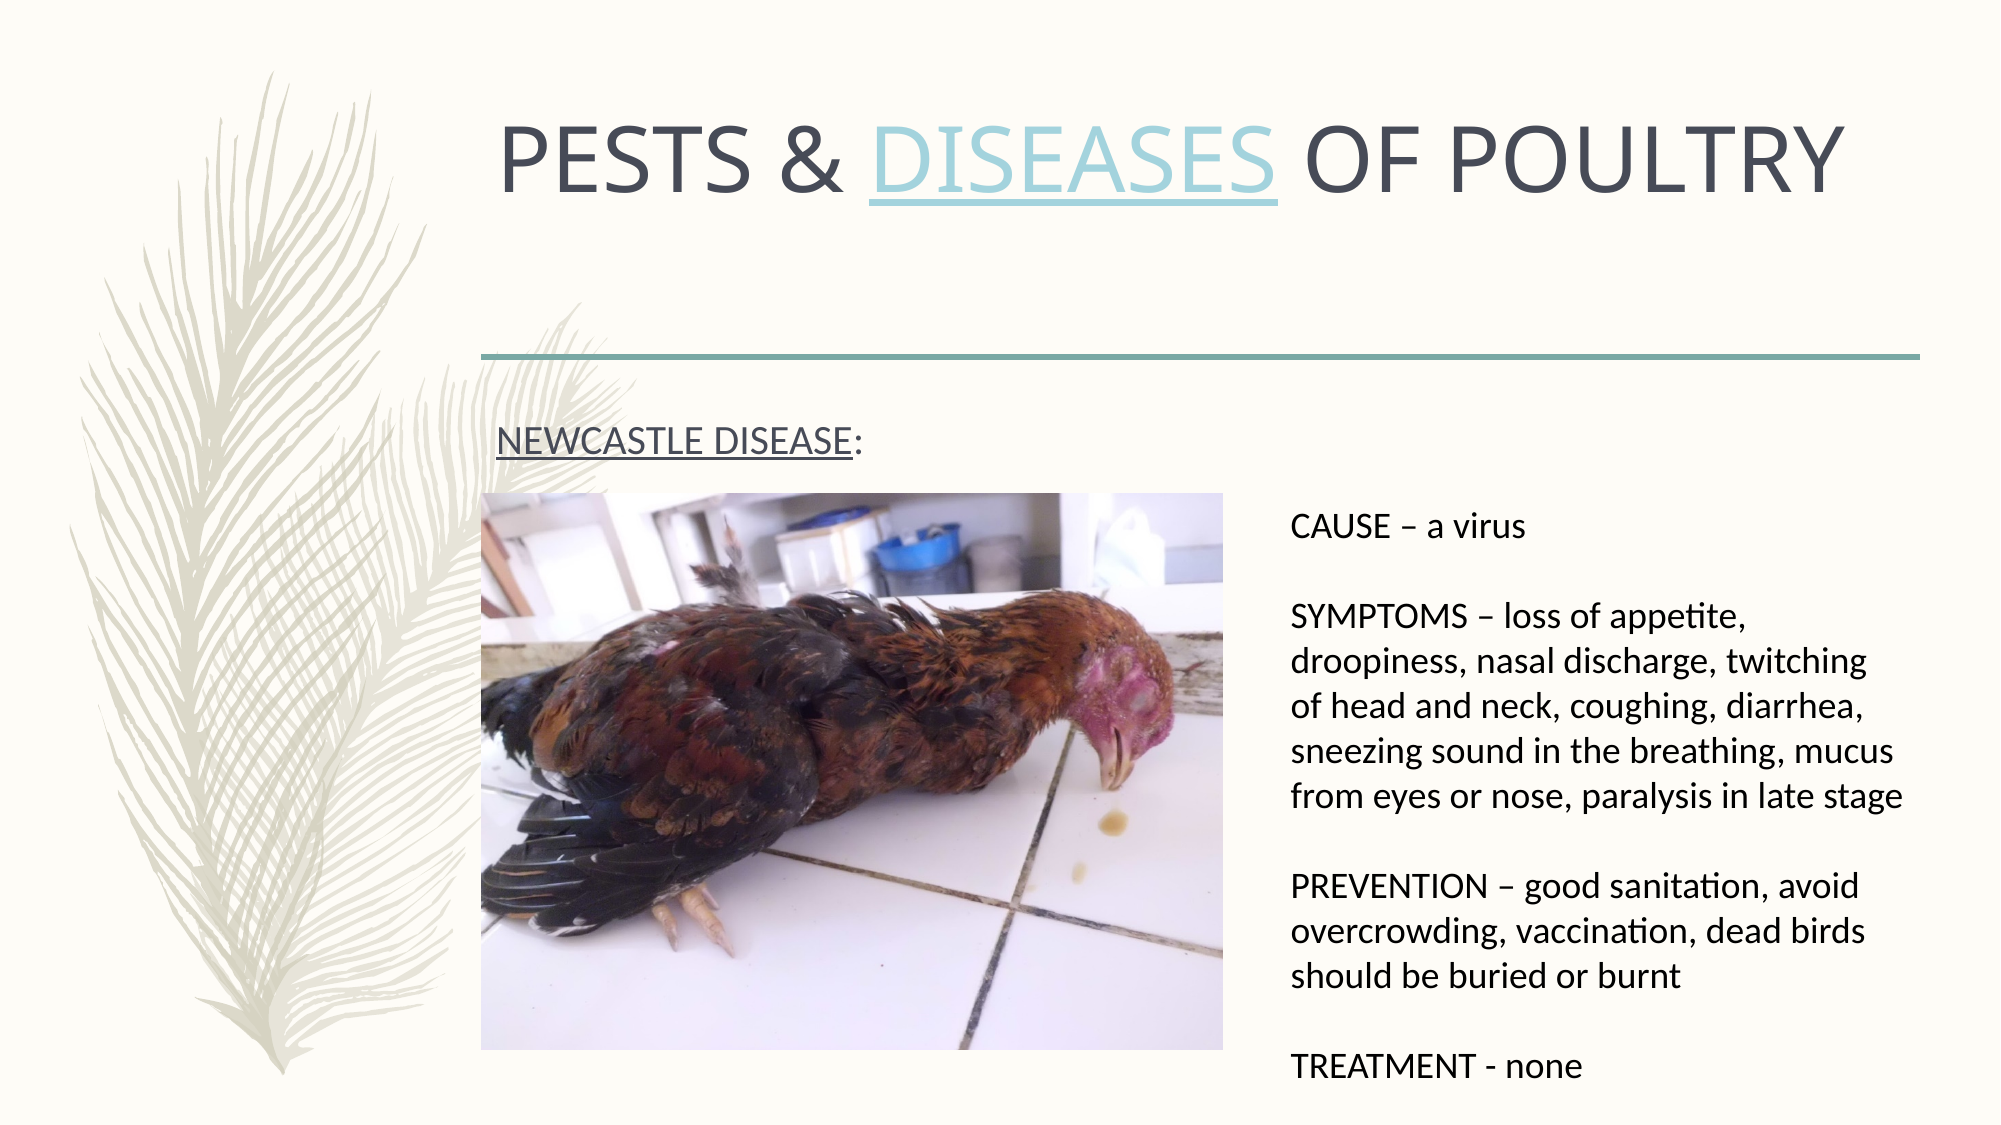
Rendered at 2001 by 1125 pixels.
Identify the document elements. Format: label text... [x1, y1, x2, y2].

title PESTS & DISEASES OF POULTRY [481, 93, 1920, 350]
list NEWCASTLE DISEASE: [481, 399, 1920, 999]
text_box CAUSE – a virus SYMPTOMS – loss of appetite, droopiness, nasal discharge, twitching of head and neck, coughing, diarrhea, sneezing sound in the breathing, mucus from eyes or nose, paralysis in late stage PREVENTION – good sanitation, avoid overcrowding, vaccination, dead birds should be buried or burnt TREATMENT - none [1275, 493, 1920, 1094]
picture [480, 493, 1223, 1050]
